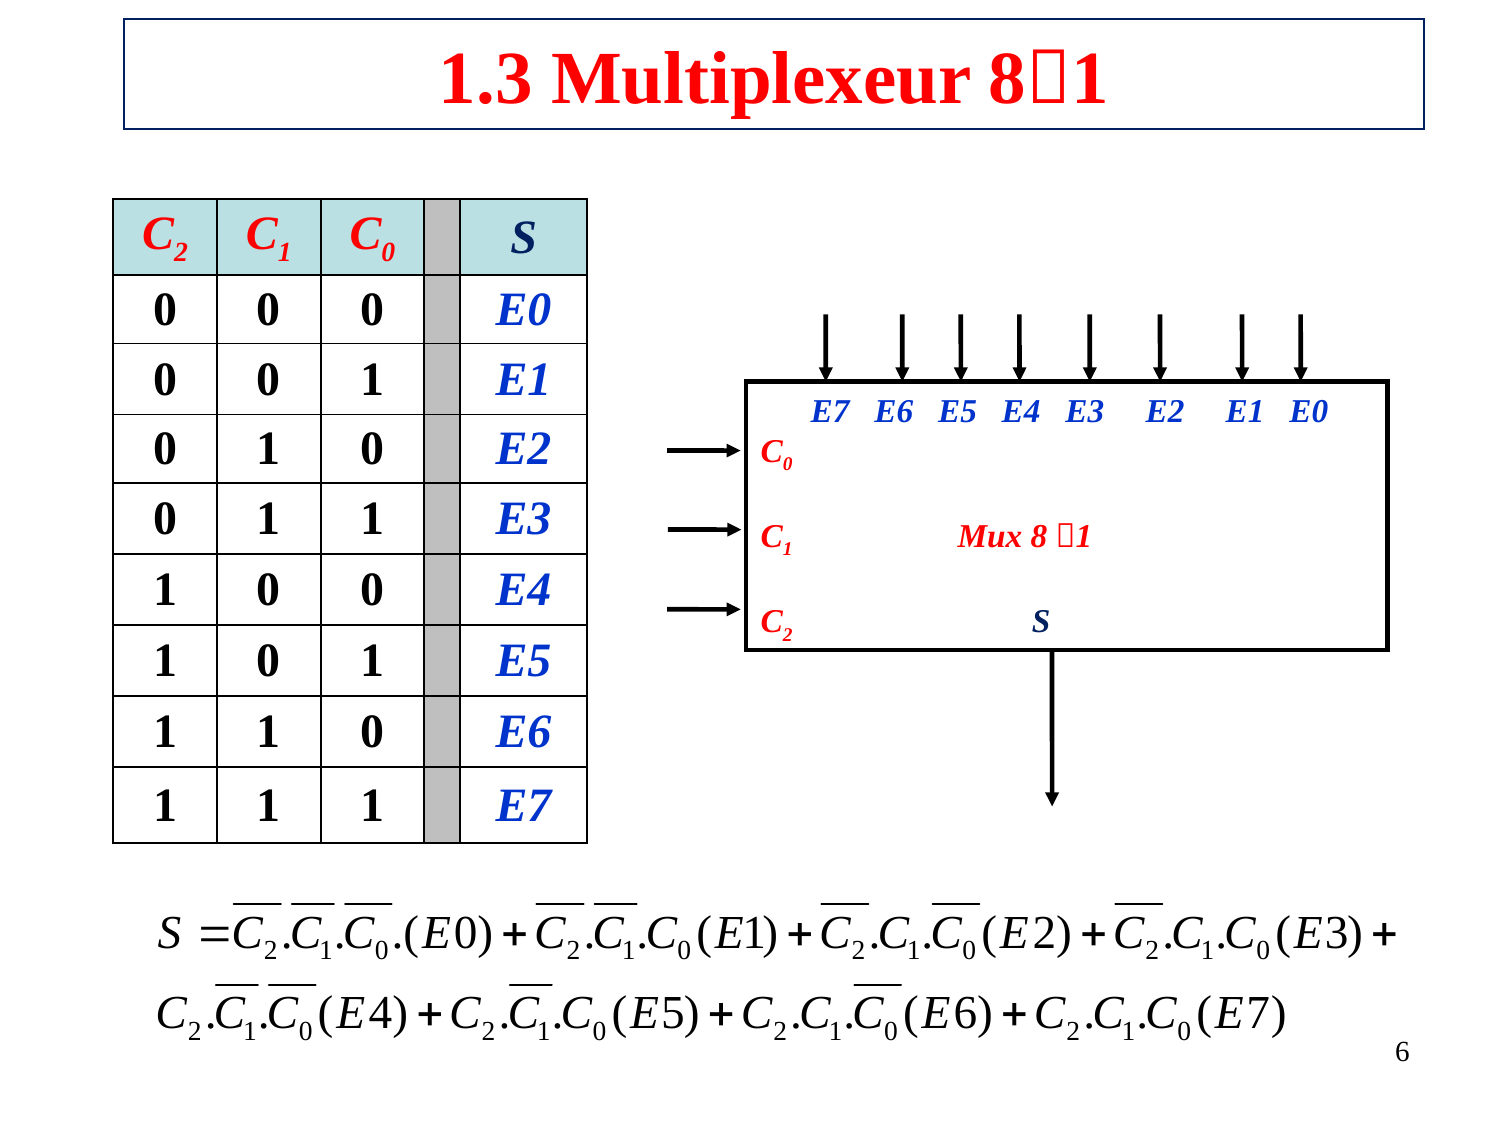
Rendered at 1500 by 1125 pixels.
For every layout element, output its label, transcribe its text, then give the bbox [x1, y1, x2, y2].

table_cell 1 [218, 697, 320, 766]
table_cell [425, 626, 459, 695]
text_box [666, 314, 1388, 807]
table_cell 0 [218, 626, 320, 695]
table_cell E3 [461, 484, 586, 553]
table_header C1 [218, 200, 320, 274]
table_header S [461, 200, 586, 274]
table_cell 1 [218, 484, 320, 553]
table_cell E4 [461, 555, 586, 624]
table_cell 1 [322, 344, 423, 414]
table_cell 0 [322, 555, 423, 624]
table_cell [425, 344, 459, 414]
table_cell 0 [322, 697, 423, 766]
table_cell 0 [218, 555, 320, 624]
table_cell E2 [461, 415, 586, 482]
table_cell 1 [322, 768, 423, 842]
table_cell 1 [114, 626, 216, 695]
table_header C2 [114, 200, 216, 274]
table_cell 1 [114, 768, 216, 842]
table_cell 0 [322, 276, 423, 343]
table_cell 0 [114, 484, 216, 553]
table_cell E1 [461, 344, 586, 414]
table_cell E7 [461, 768, 586, 842]
table_cell 0 [218, 344, 320, 414]
table_cell [425, 484, 459, 553]
table_cell 1 [114, 555, 216, 624]
table_cell 1 [322, 484, 423, 553]
table_cell 0 [114, 415, 216, 482]
table_cell [425, 555, 459, 624]
table_header C0 [322, 200, 423, 274]
table_cell 1 [218, 768, 320, 842]
table_cell 1 [114, 697, 216, 766]
table_cell [425, 697, 459, 766]
title 1.3 Multiplexeur 81 [123, 18, 1425, 130]
table_cell 1 [218, 415, 320, 482]
table_cell 0 [218, 276, 320, 343]
table_cell E6 [461, 697, 586, 766]
table_cell 0 [322, 415, 423, 482]
table_cell E5 [461, 626, 586, 695]
table_cell [425, 415, 459, 482]
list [149, 892, 1407, 1051]
table_cell [425, 768, 459, 842]
table_cell [425, 276, 459, 343]
slide_number 6 [1074, 1024, 1426, 1103]
table_cell 1 [322, 626, 423, 695]
table_cell 0 [114, 276, 216, 343]
table_cell 0 [114, 344, 216, 414]
table_cell E0 [461, 276, 586, 343]
table_header [425, 200, 459, 274]
